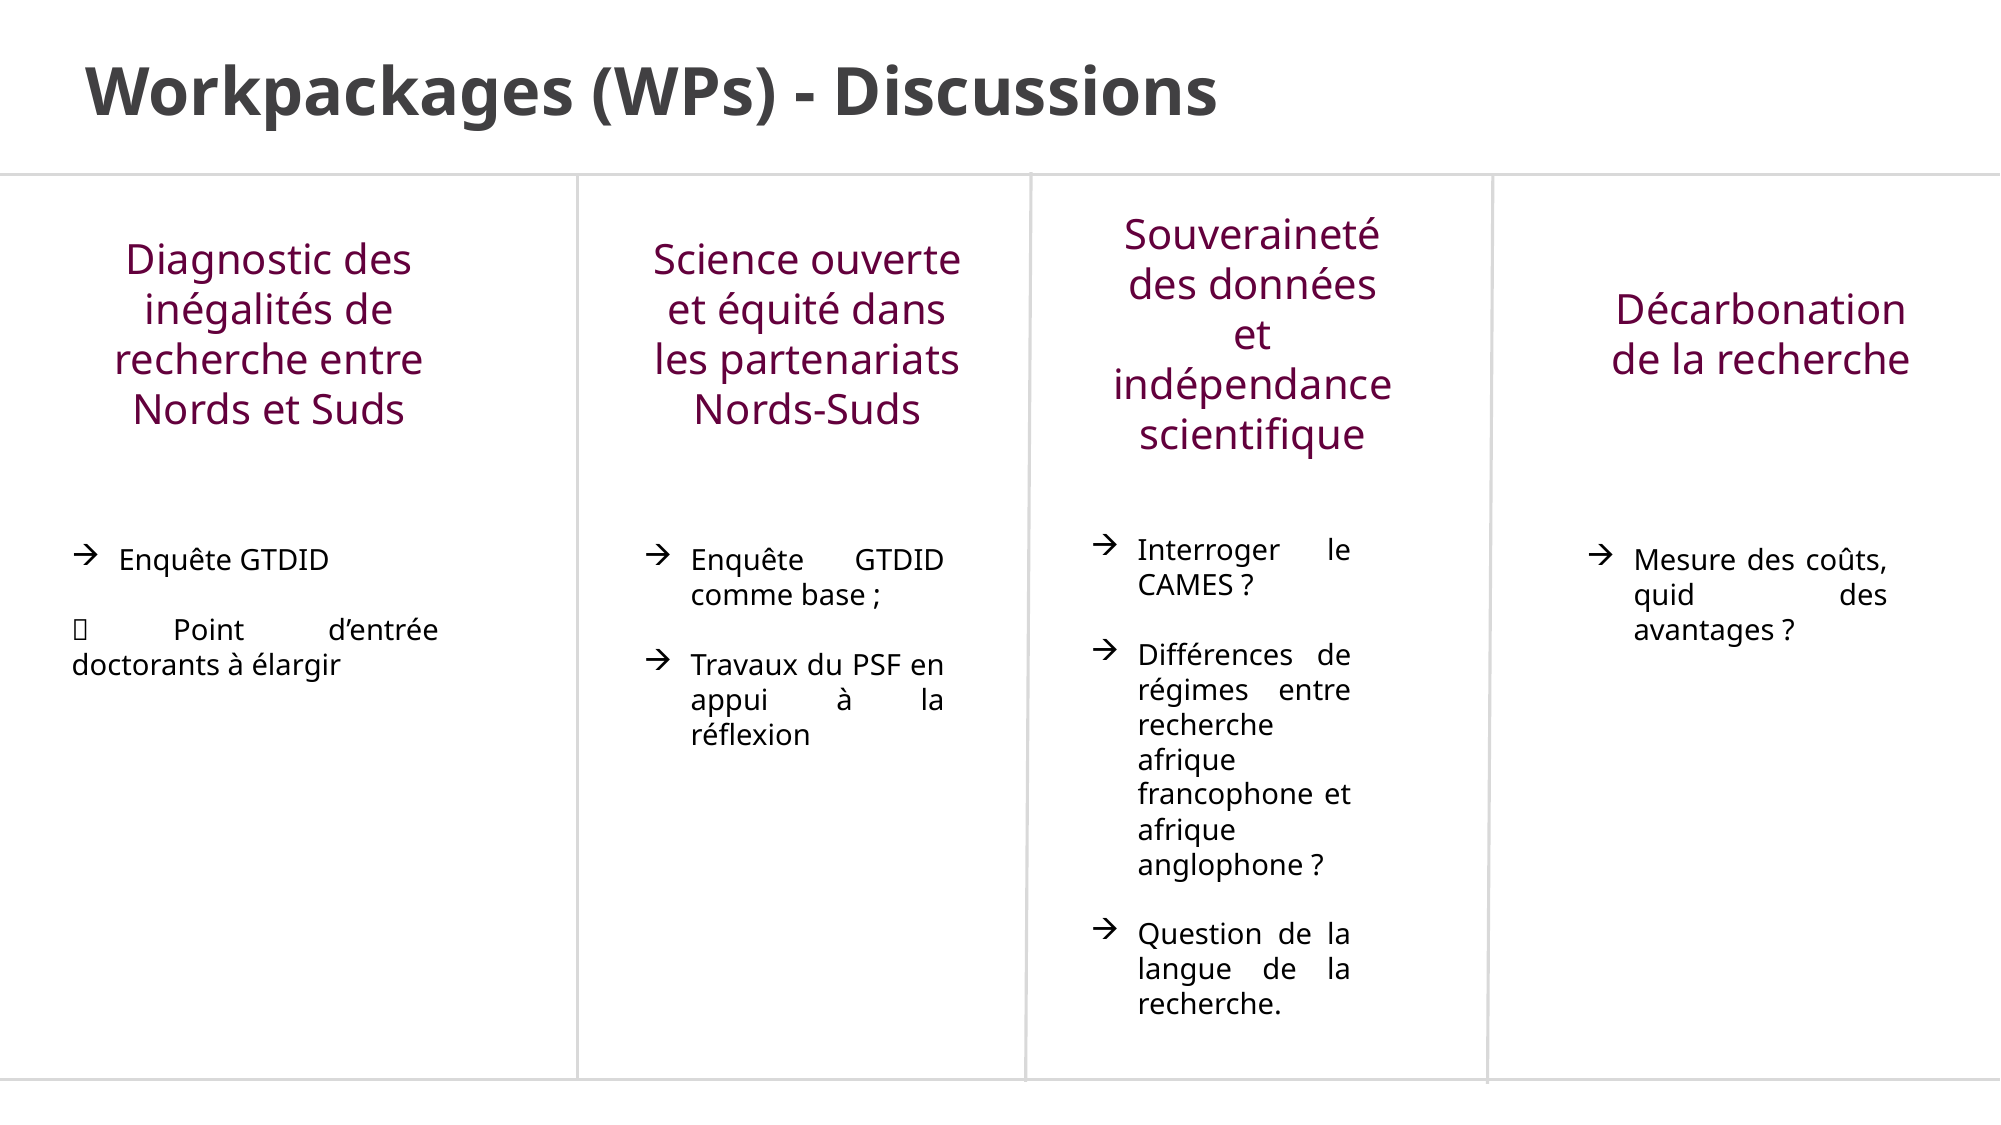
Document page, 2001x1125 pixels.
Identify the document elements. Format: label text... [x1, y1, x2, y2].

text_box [1025, 171, 1032, 1082]
text_box Science ouverte et équité dans les partenariats Nords-Suds [633, 225, 982, 441]
text_box Enquête GTDID  Point d’entrée doctorants à élargir [56, 533, 455, 689]
text_box Workpackages (WPs) - Discussions [70, 40, 1788, 136]
text_box Décarbonation de la recherche [1593, 275, 1930, 391]
text_box Souveraineté des données et indépendance scientifique [1096, 200, 1409, 466]
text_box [1487, 173, 1494, 1084]
text_box Mesure des coûts, quid des avantages ? [1571, 533, 1903, 689]
text_box Interroger le CAMES ? Différences de régimes entre recherche afrique francophone et afrique anglophone ? Question de la langue de la recherche. [1075, 523, 1367, 1029]
text_box Diagnostic des inégalités de recherche entre Nords et Suds [70, 225, 468, 441]
text_box Enquête GTDID comme base ; Travaux du PSF en appui à la réflexion [628, 533, 960, 759]
